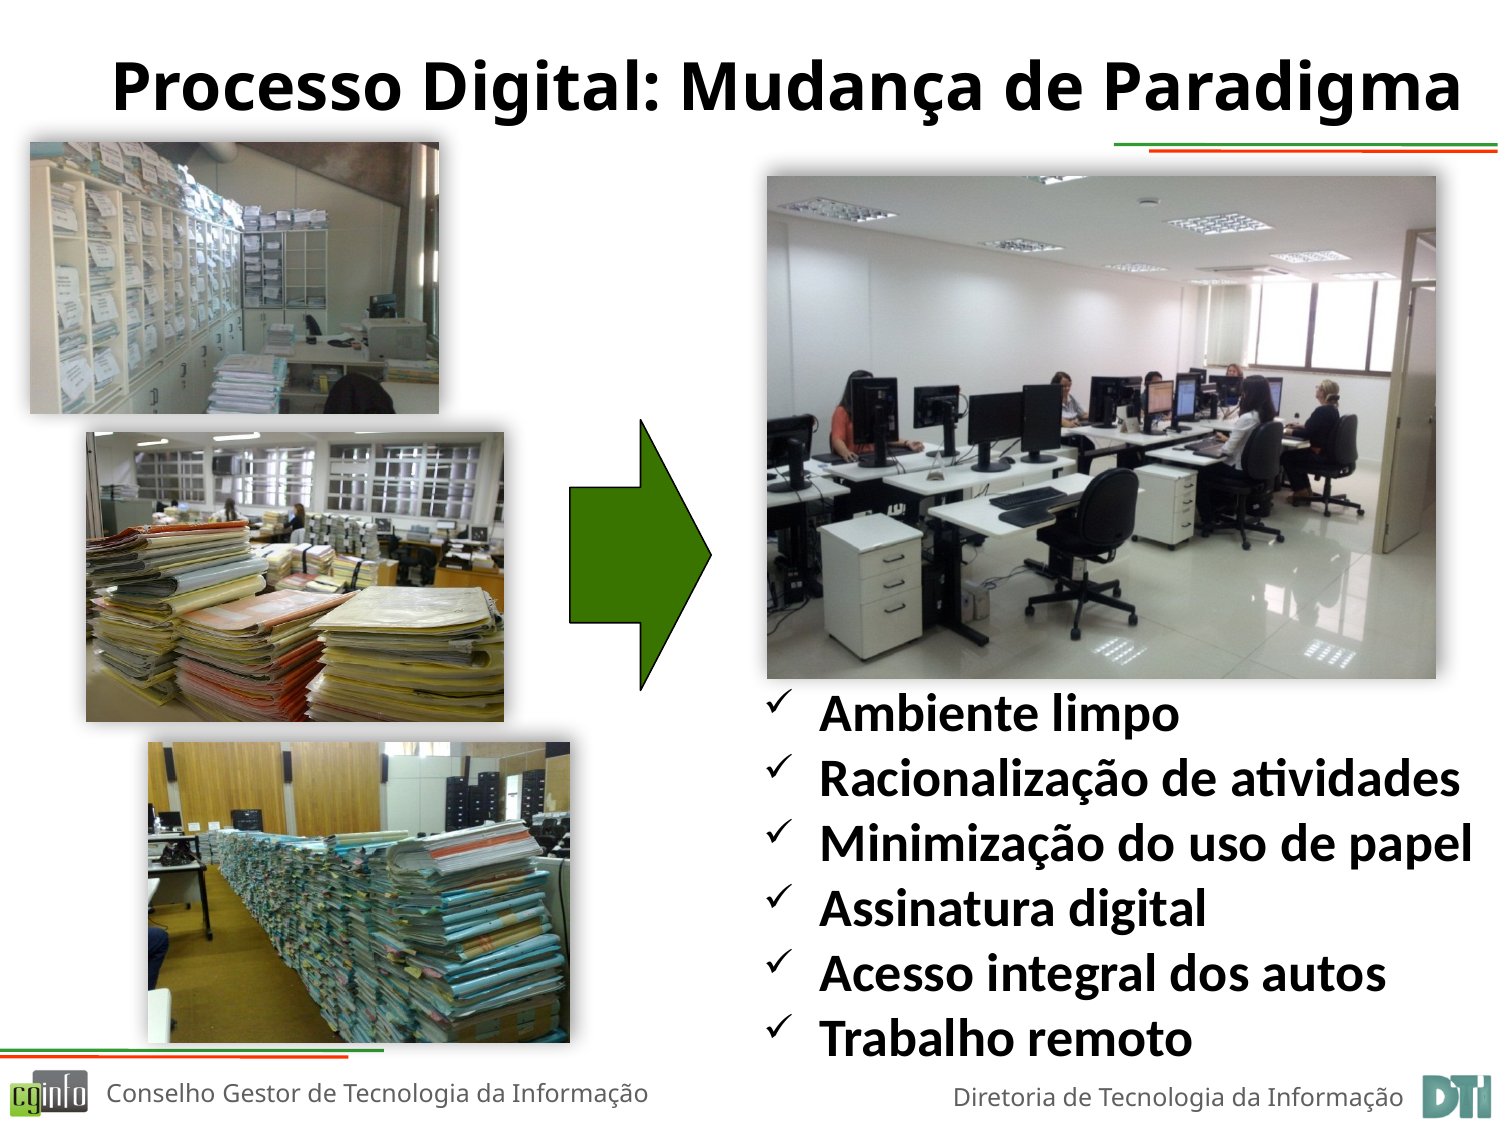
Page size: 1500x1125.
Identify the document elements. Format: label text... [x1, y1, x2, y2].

picture [86, 432, 505, 722]
picture [1419, 1073, 1493, 1120]
picture [5, 1061, 92, 1125]
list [766, 176, 1436, 679]
text_box Ambiente limpo Racionalização de atividades Minimização do uso de papel Assinatura digital Acesso integral dos autos Trabalho remoto [748, 669, 1500, 1070]
picture [30, 142, 439, 414]
picture [148, 741, 571, 1043]
title Processo Digital: Mudança de Paradigma [0, 19, 1480, 148]
text_box [569, 419, 712, 691]
